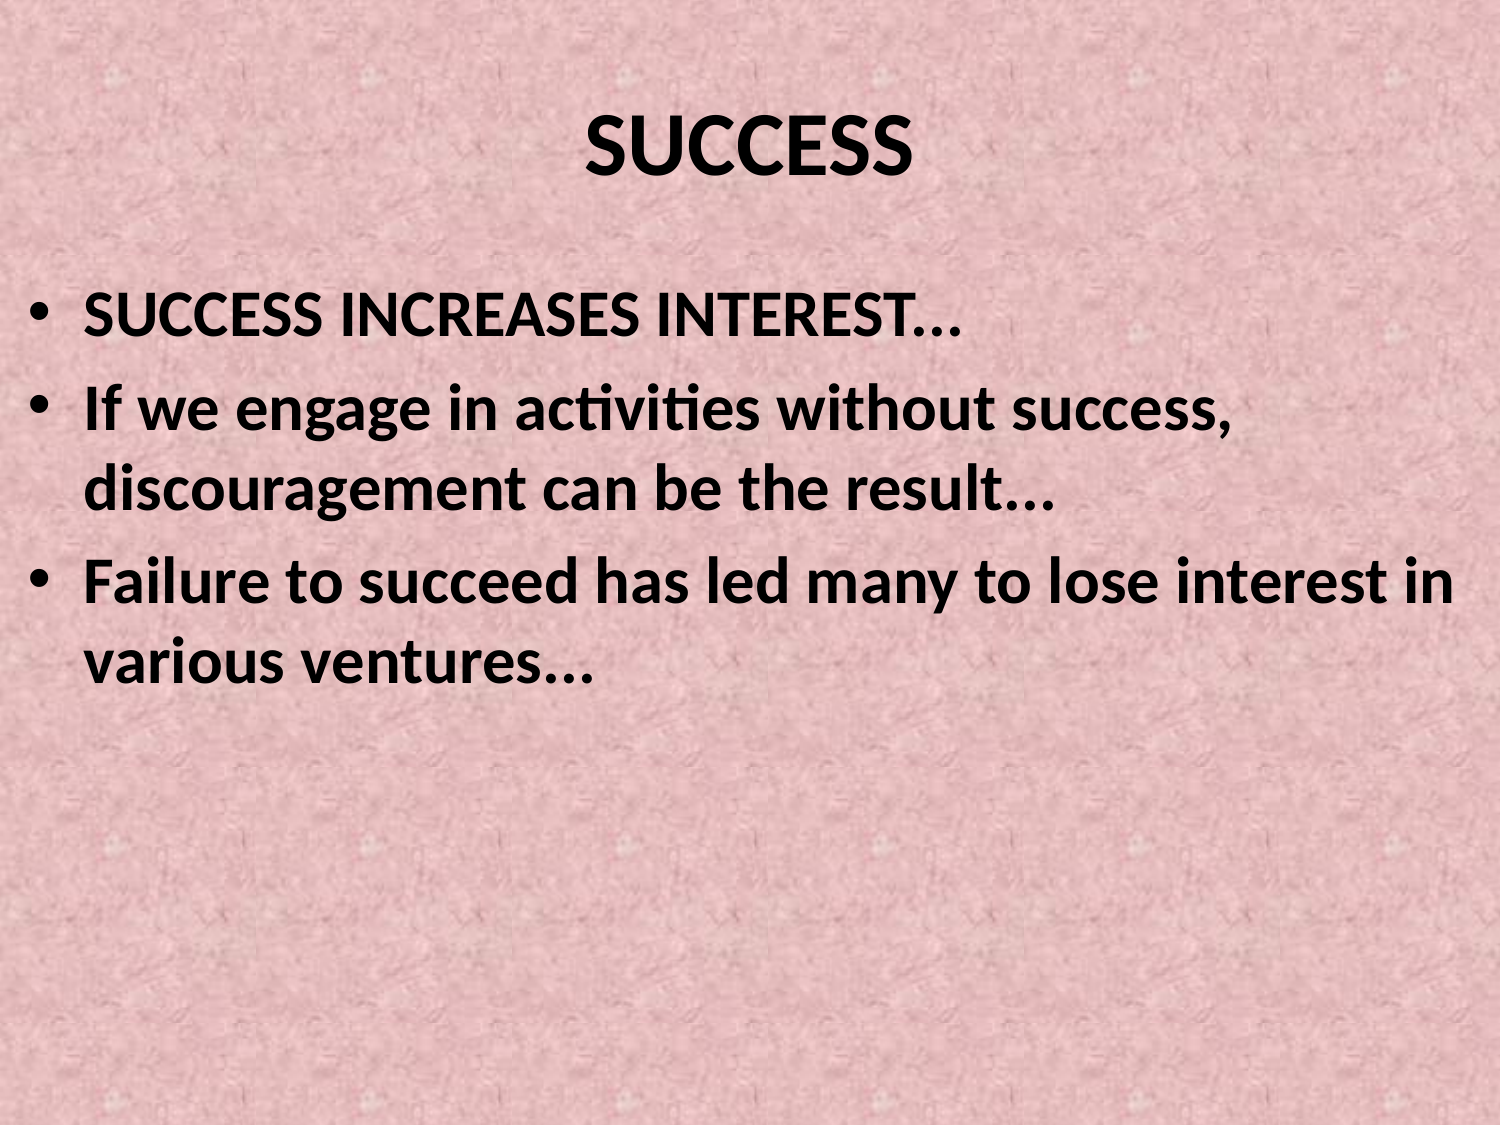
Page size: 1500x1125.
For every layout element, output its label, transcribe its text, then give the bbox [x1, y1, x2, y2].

list SUCCESS INCREASES INTEREST... If we engage in activities without success, discouragement can be the result... Failure to succeed has led many to lose interest in various ventures... [12, 262, 1500, 1063]
title SUCCESS [75, 45, 1425, 233]
picture [0, 0, 1500, 1125]
